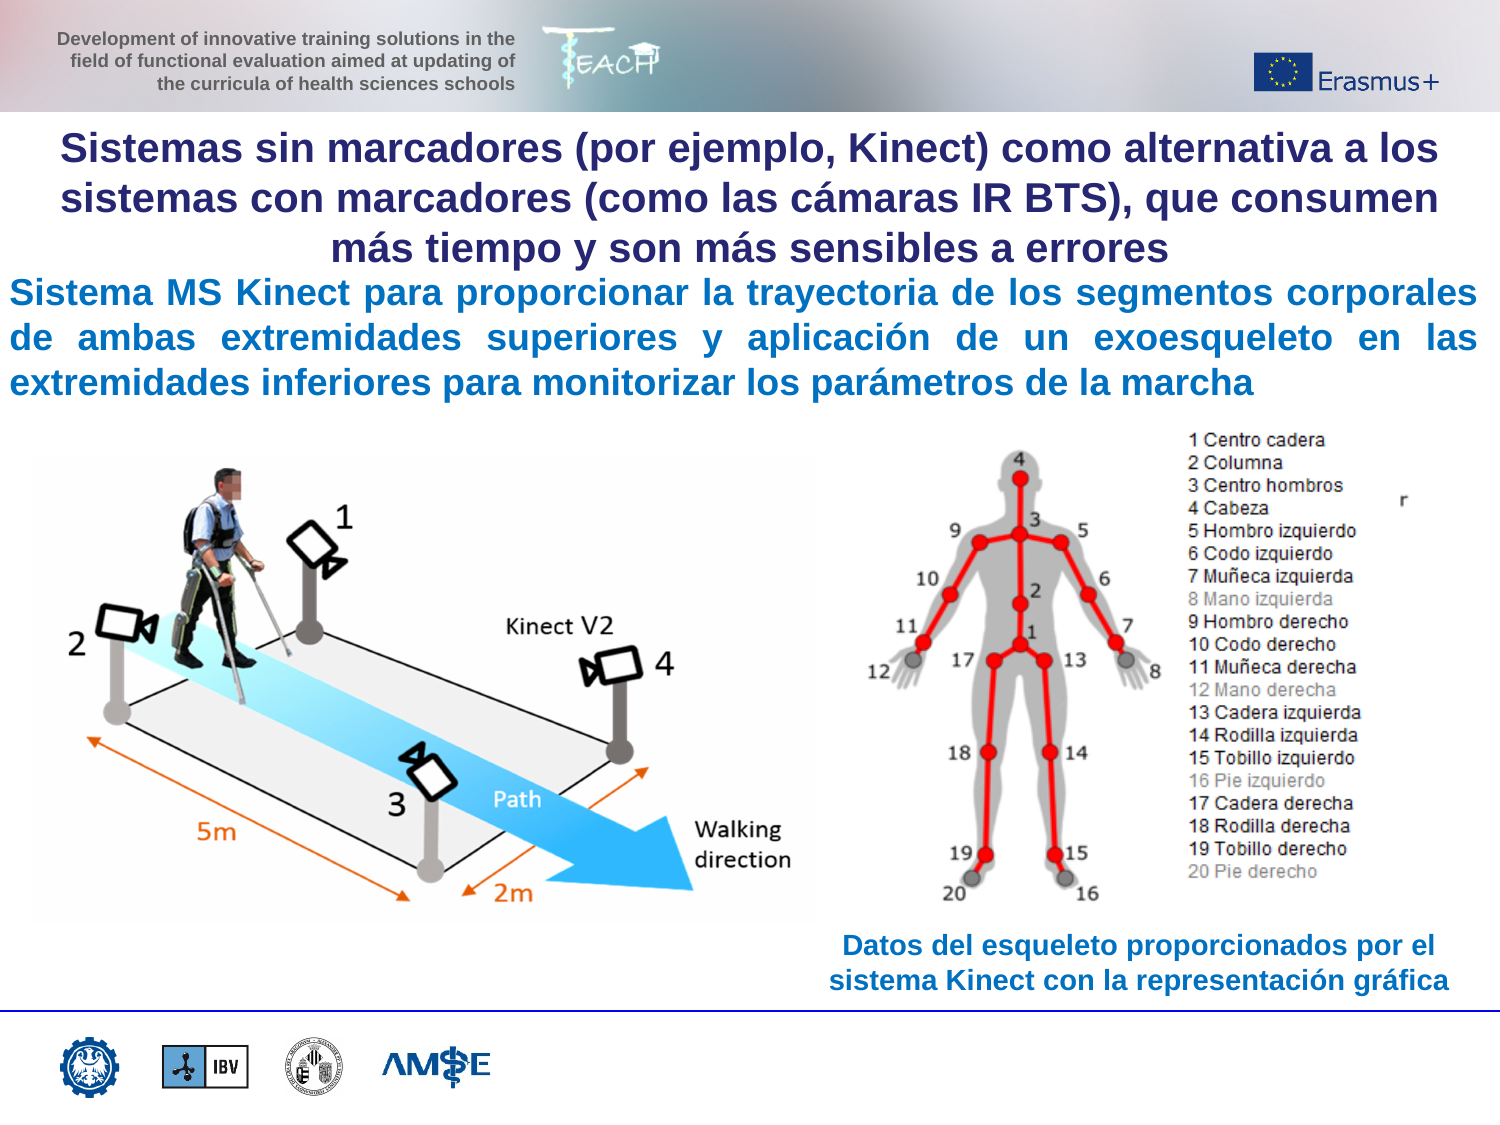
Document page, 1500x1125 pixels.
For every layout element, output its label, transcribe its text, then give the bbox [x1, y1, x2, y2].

picture [0, 1, 1500, 112]
picture [847, 426, 1419, 919]
text_box Sistemas sin marcadores (por ejemplo, Kinect) como alternativa a los sistemas con marcadores (como las cámaras IR BTS), que consumen más tiempo y son más sensibles a errores [0, 113, 1500, 279]
text_box Datos del esqueleto proporcionados por el sistema Kinect con la representación gráfica [785, 918, 1494, 1004]
picture [53, 1035, 126, 1099]
text_box Sistema MS Kinect para proporcionar la trayectoria de los segmentos corporales de ambas extremidades superiores y aplicación de un exoesqueleto en las extremidades inferiores para monitorizar los parámetros de la marcha [0, 260, 1494, 411]
picture [284, 1036, 344, 1097]
picture [30, 455, 817, 923]
picture [379, 1044, 491, 1089]
picture [161, 1044, 249, 1089]
